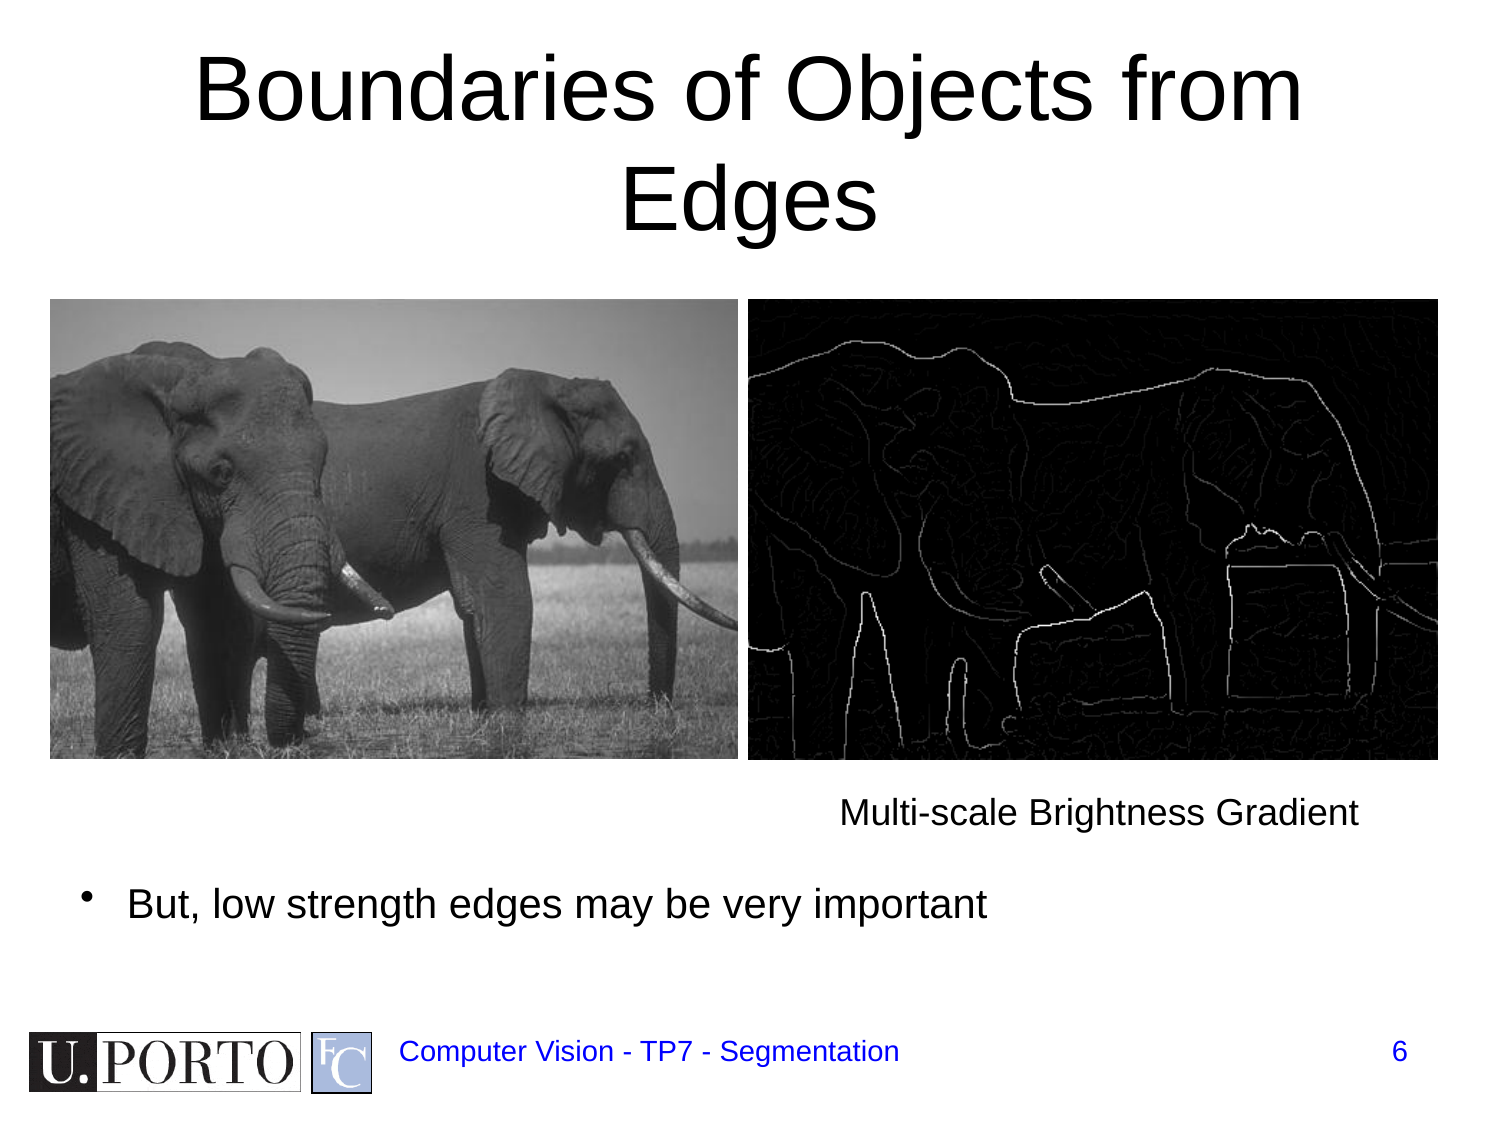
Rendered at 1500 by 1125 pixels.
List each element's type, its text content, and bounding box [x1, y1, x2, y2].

picture [29, 1032, 301, 1092]
text_box But, low strength edges may be very important [65, 869, 1003, 935]
slide_number 6 [1316, 1024, 1424, 1103]
text_box Multi-scale Brightness Gradient [824, 780, 1375, 841]
footer Computer Vision - TP7 - Segmentation [383, 1024, 1306, 1103]
picture [313, 1033, 371, 1092]
picture [49, 299, 738, 760]
title Boundaries of Objects from Edges [75, 45, 1425, 233]
picture [748, 299, 1438, 761]
